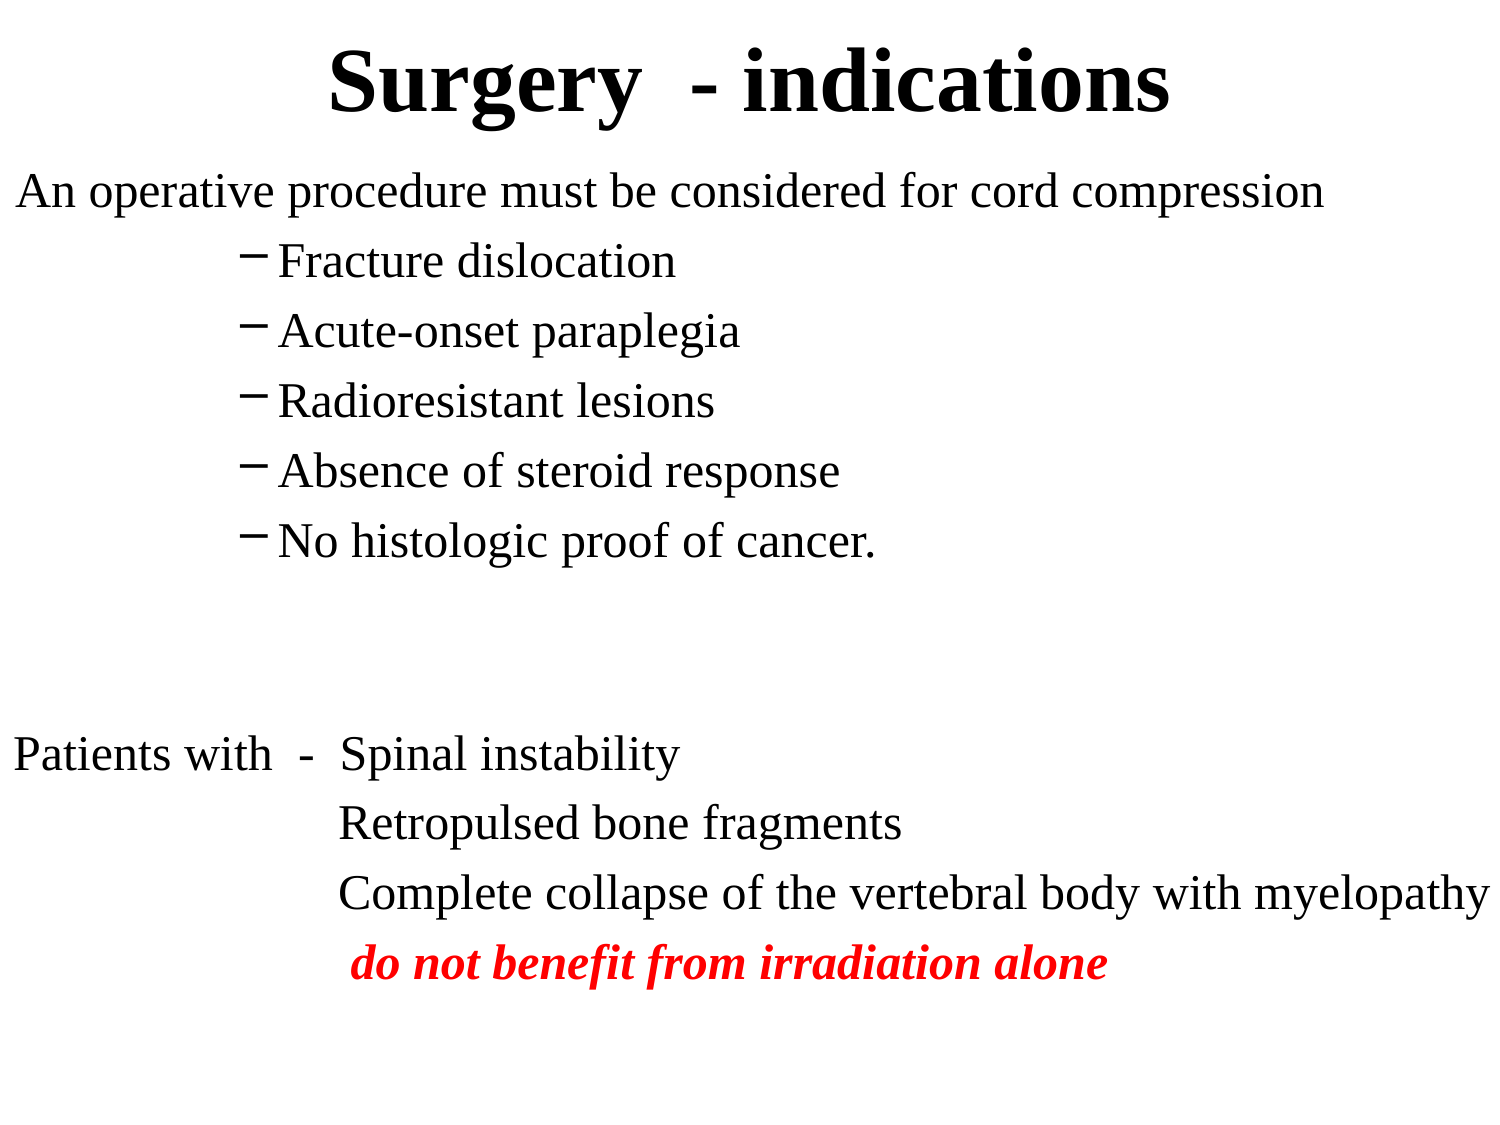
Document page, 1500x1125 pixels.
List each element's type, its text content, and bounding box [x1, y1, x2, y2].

text_box Patients with - Spinal instability Retropulsed bone fragments Complete collapse of the vertebral body with myelopathy do not benefit from irradiation alone [0, 712, 1500, 998]
title Surgery - indications [74, 37, 1426, 113]
list An operative procedure must be considered for cord compression Fracture dislocation Acute-onset paraplegia Radioresistant lesions Absence of steroid response No histologic proof of cancer. [0, 149, 1500, 626]
